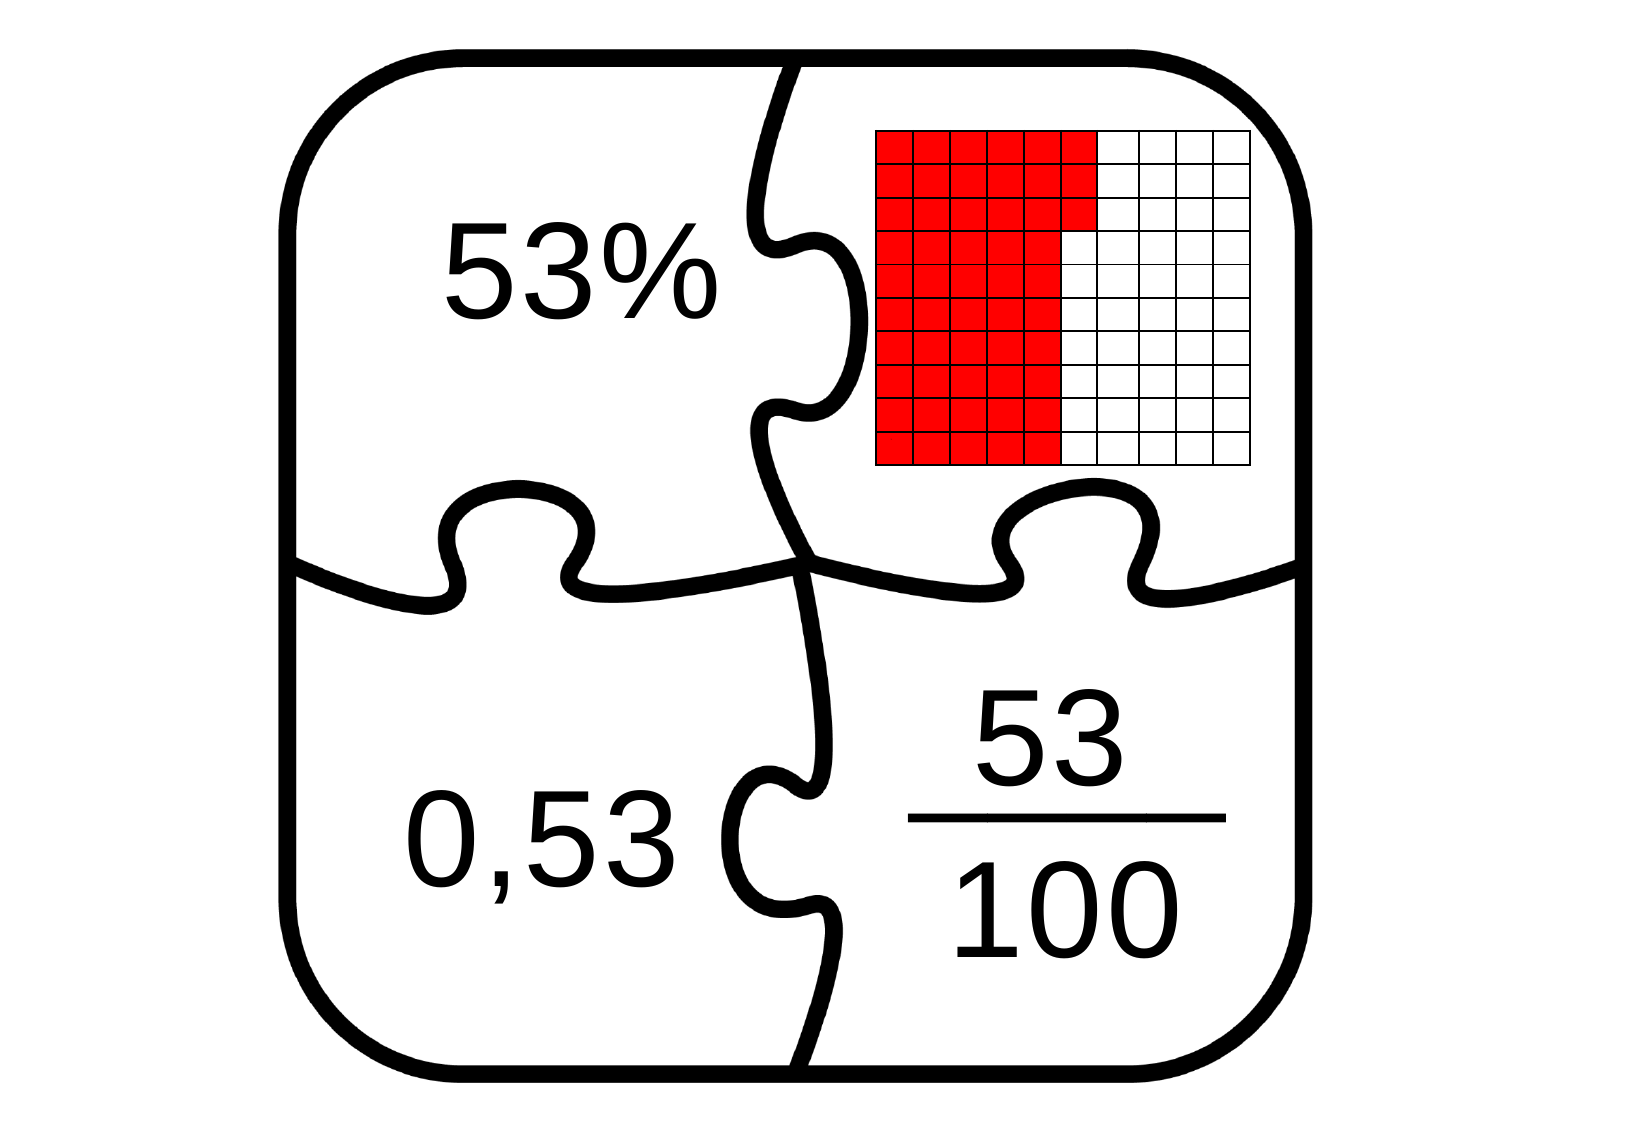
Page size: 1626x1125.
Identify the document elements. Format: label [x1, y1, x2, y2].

picture [265, 38, 1325, 1087]
